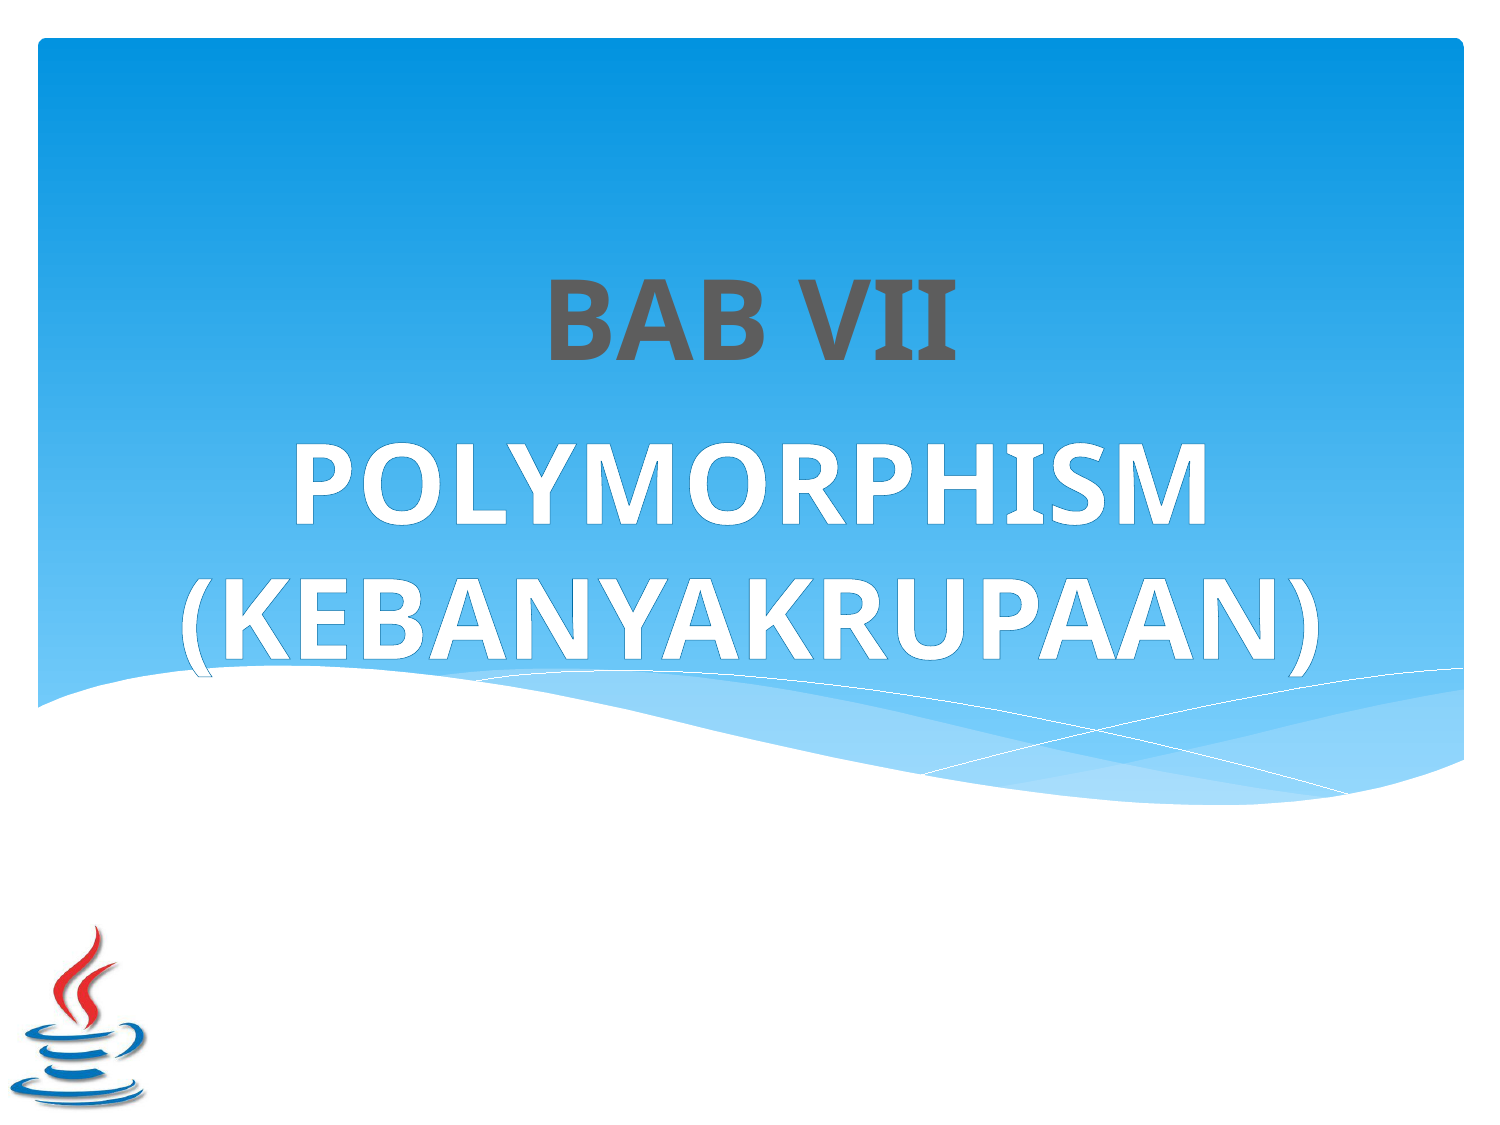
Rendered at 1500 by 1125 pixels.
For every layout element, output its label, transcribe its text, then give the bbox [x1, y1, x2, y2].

list BAB VII [224, 235, 1278, 390]
picture [8, 924, 151, 1113]
title POLYMORPHISM (KEBANYAKRUPAAN) [113, 404, 1389, 655]
